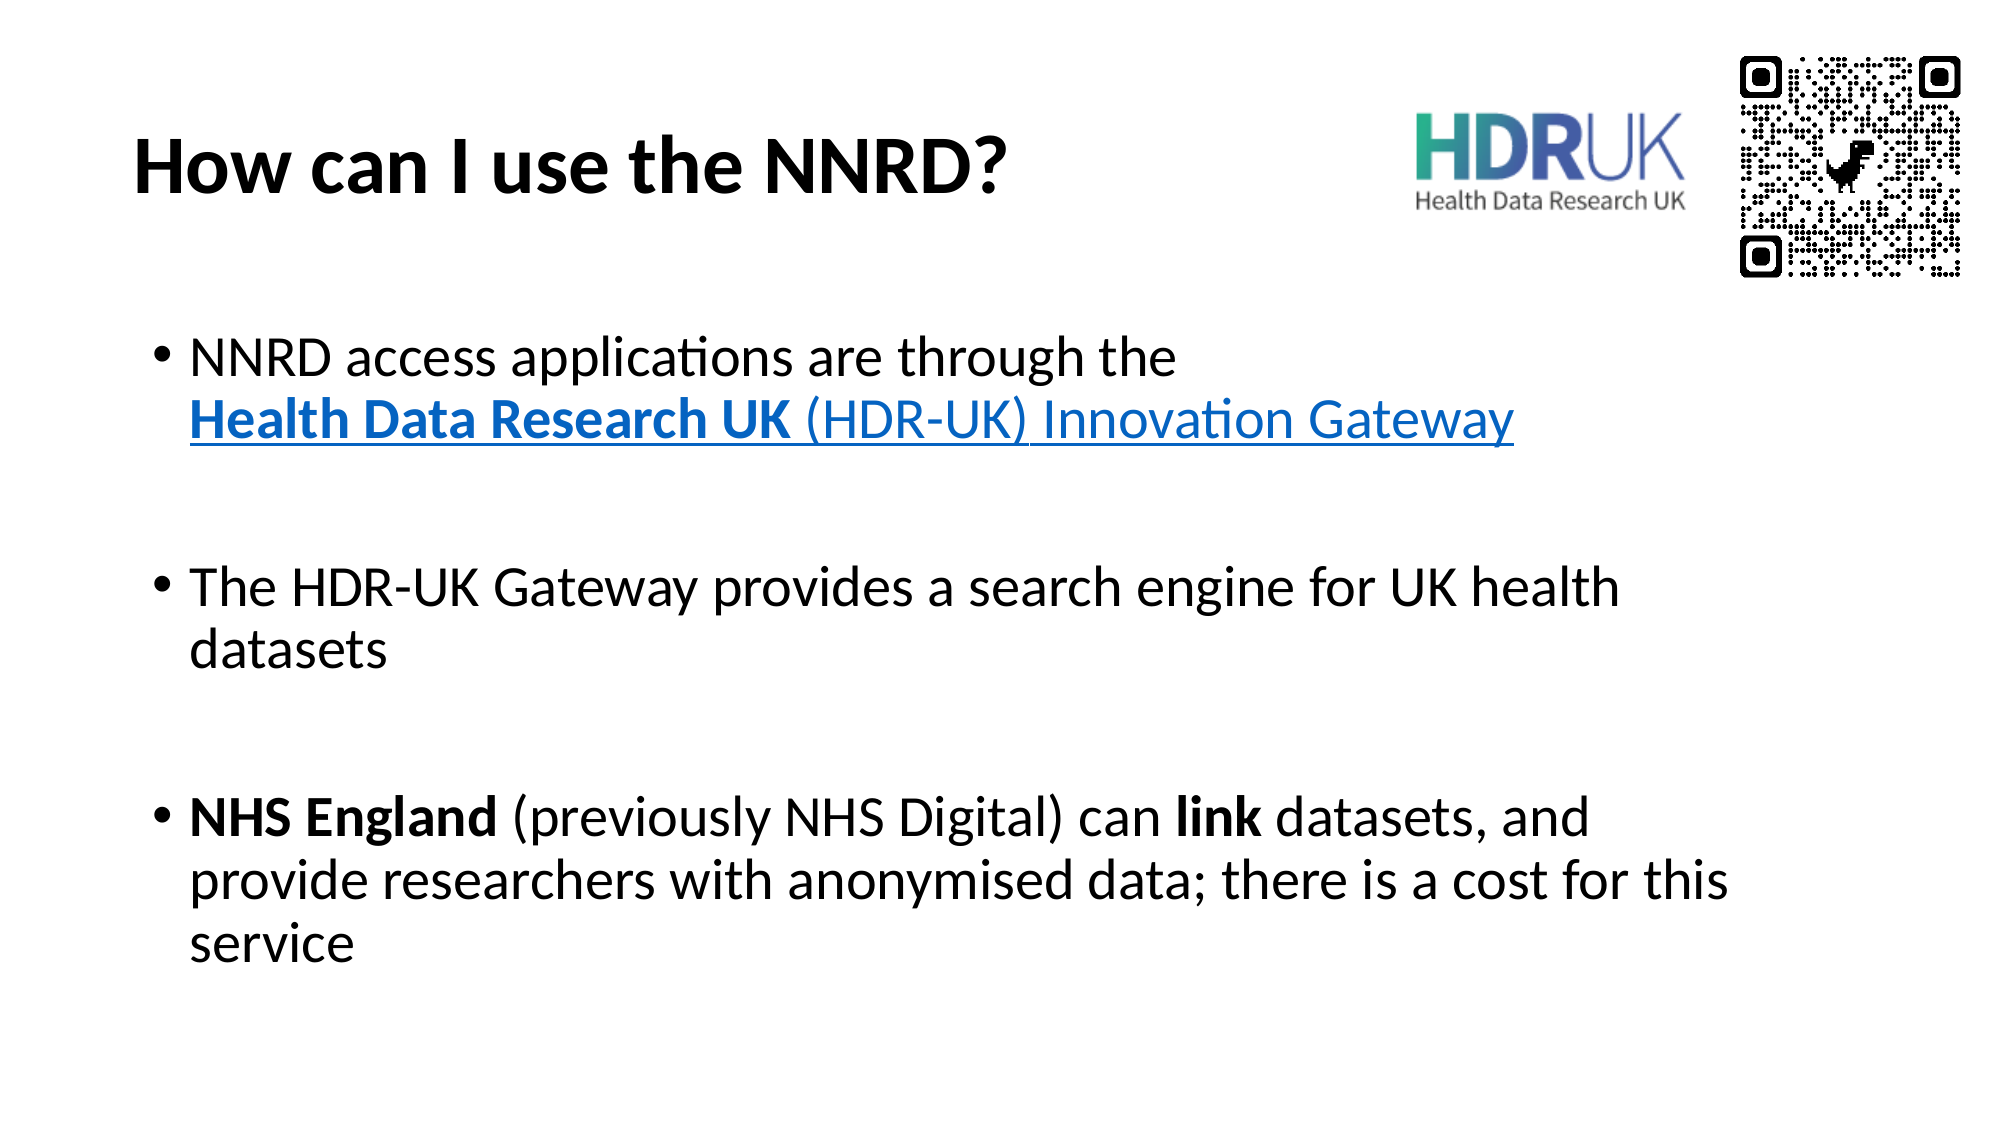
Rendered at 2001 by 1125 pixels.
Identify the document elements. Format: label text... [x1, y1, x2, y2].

picture [1406, 92, 1700, 229]
picture [1716, 32, 1984, 301]
title How can I use the NNRD? [118, 57, 1716, 276]
list NNRD access applications are through the Health Data Research UK (HDR-UK) Innovation Gateway The HDR-UK Gateway provides a search engine for UK health datasets NHS England (previously NHS Digital) can link datasets, and provide researchers with anonymised data; there is a cost for this service [137, 318, 1766, 1032]
